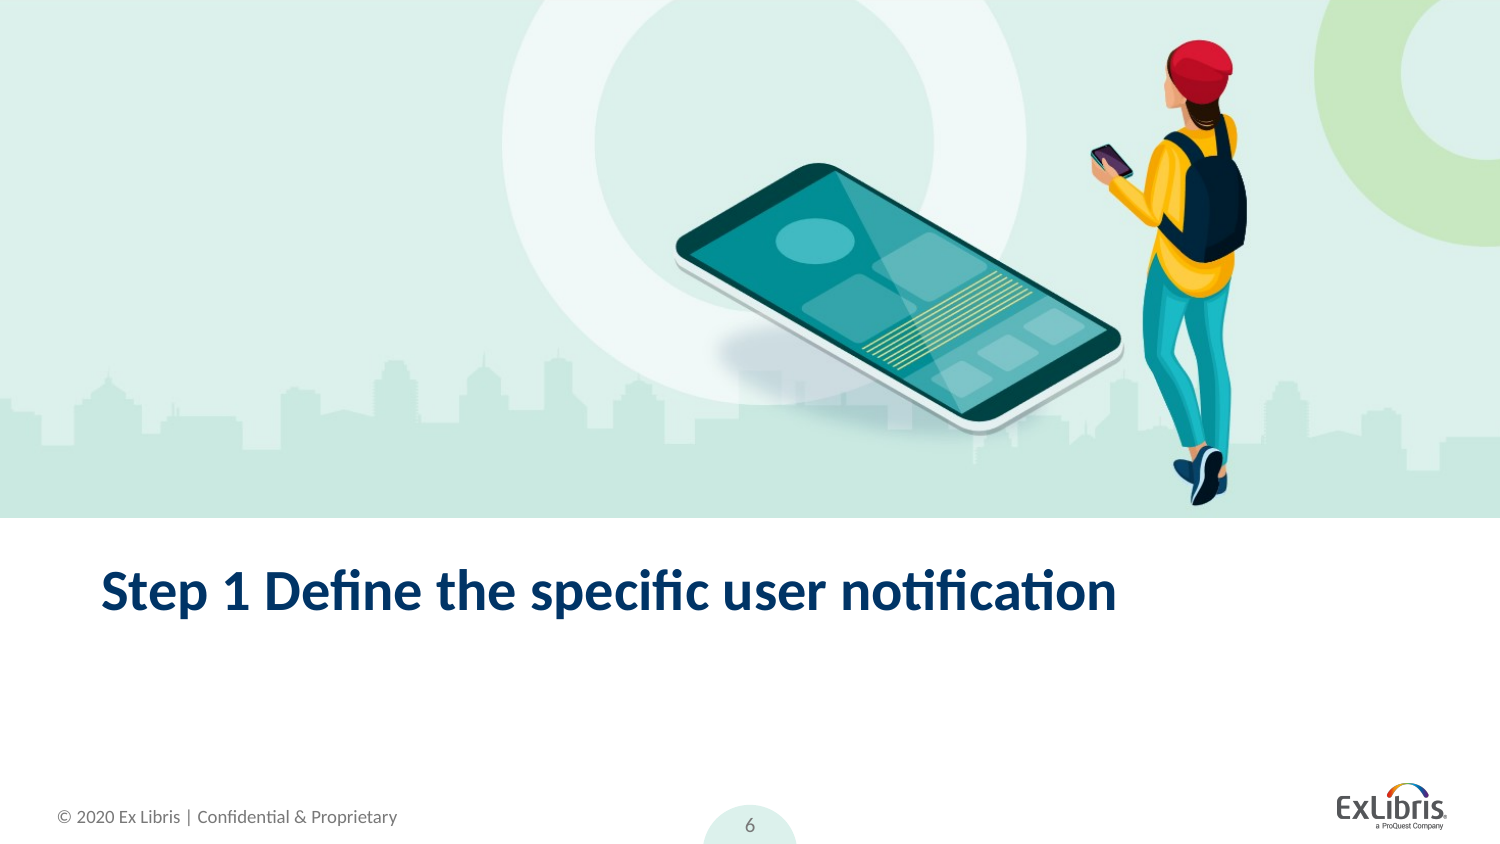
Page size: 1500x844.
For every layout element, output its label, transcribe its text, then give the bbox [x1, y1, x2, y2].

picture [1337, 783, 1447, 830]
title Step 1 Define the specific user notification [86, 544, 1353, 749]
picture [0, 0, 1500, 518]
slide_number 6 [705, 793, 795, 844]
